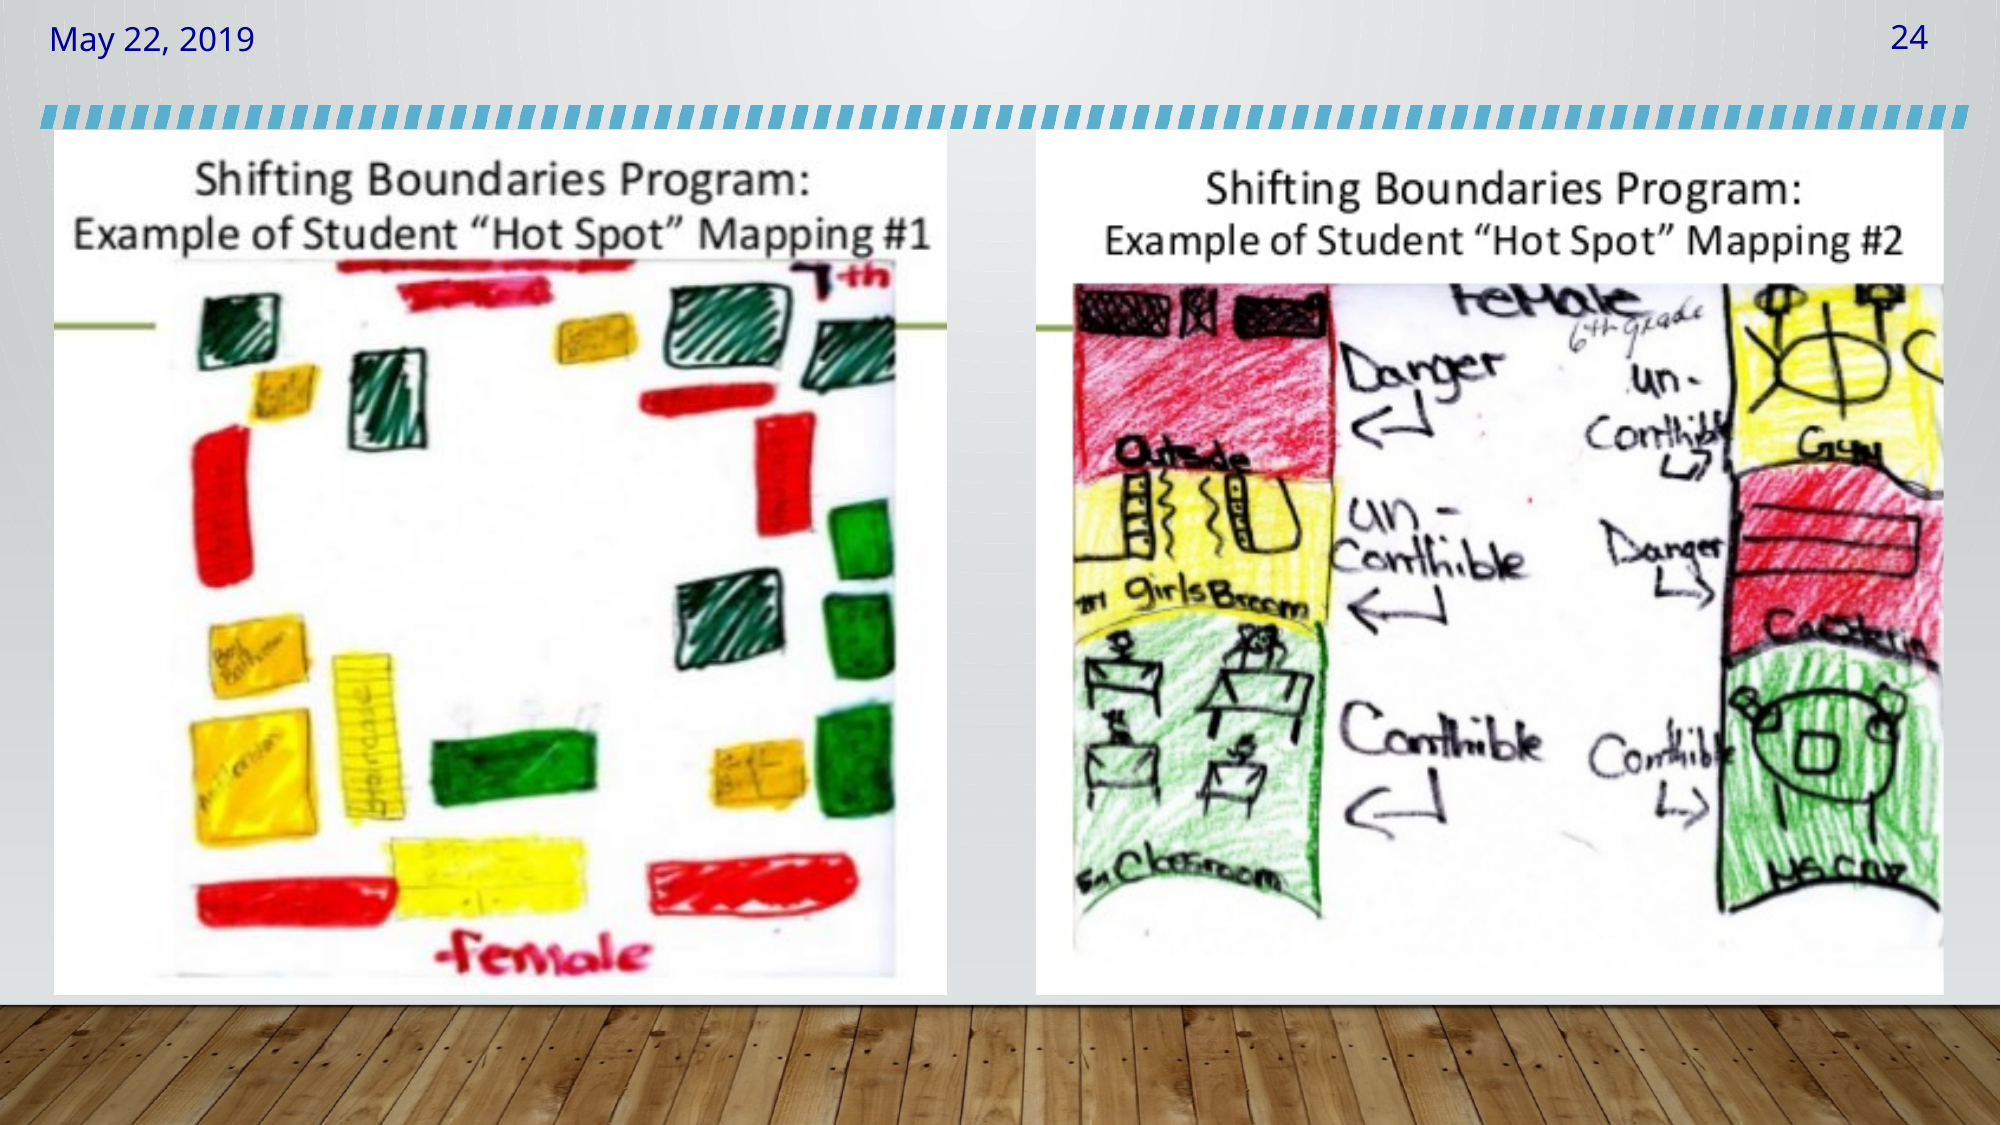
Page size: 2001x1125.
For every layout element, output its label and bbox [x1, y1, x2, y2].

picture [1035, 130, 1944, 995]
picture [54, 130, 947, 995]
picture [0, 1005, 2000, 1125]
